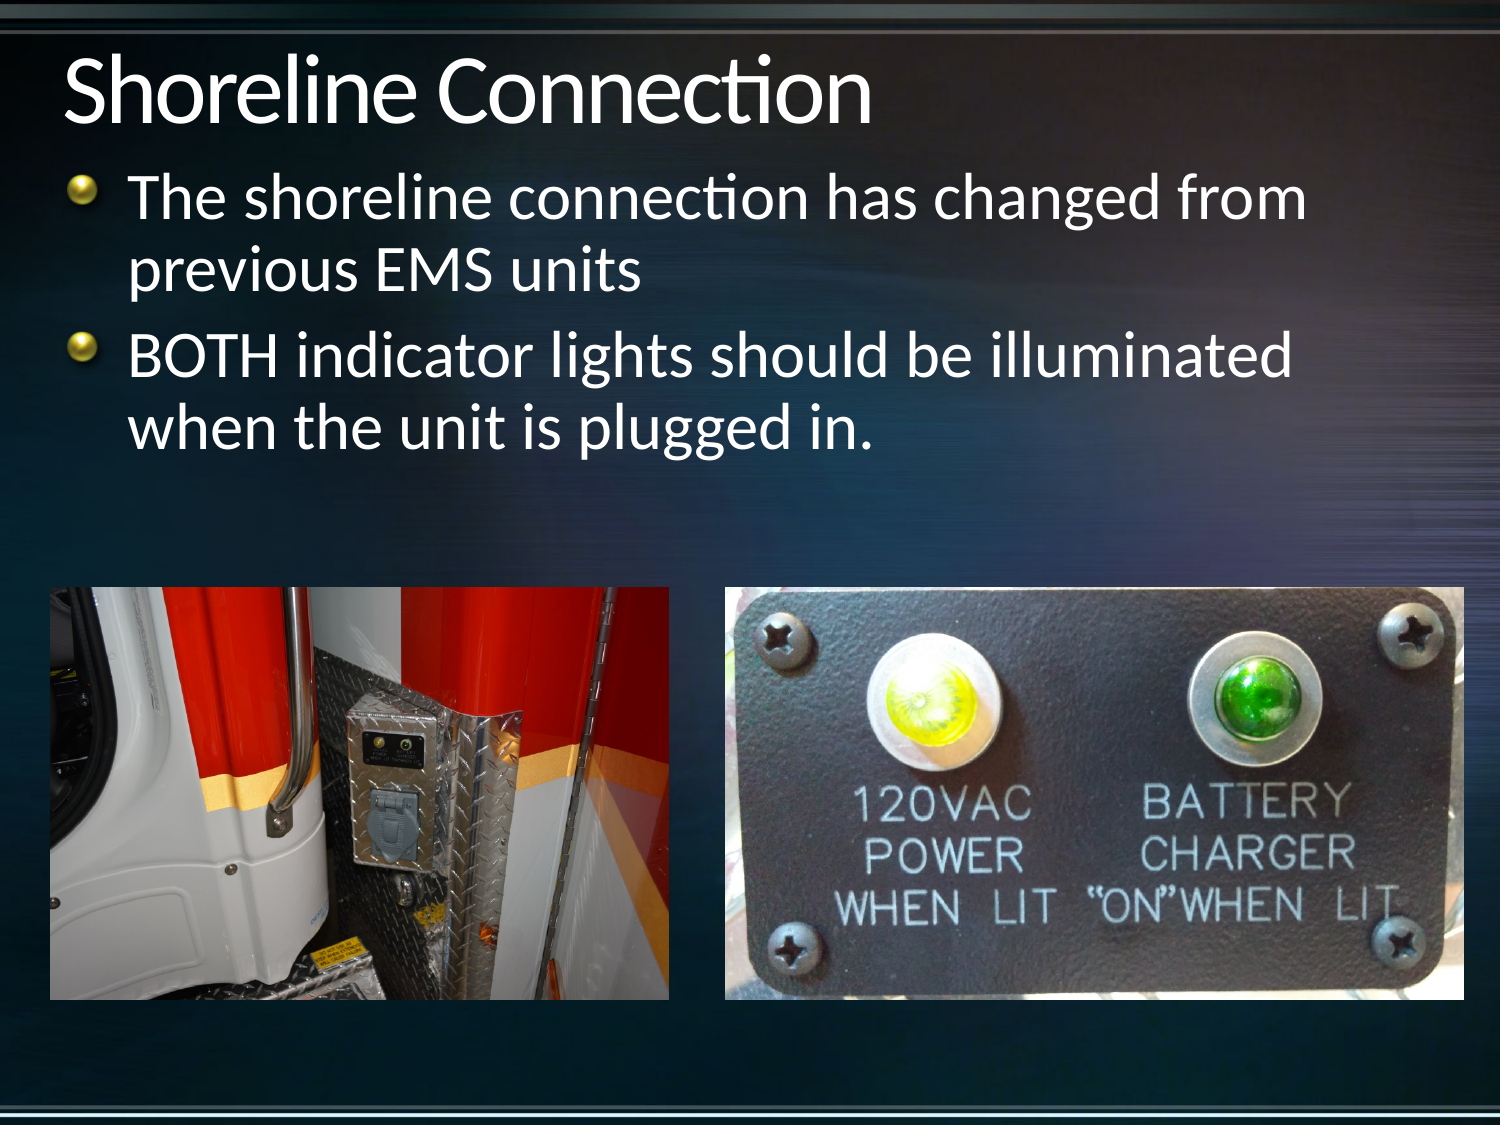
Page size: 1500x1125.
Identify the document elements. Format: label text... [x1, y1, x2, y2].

picture [0, 0, 1500, 1125]
list The shoreline connection has changed from previous EMS units BOTH indicator lights should be illuminated when the unit is plugged in. [62, 162, 1438, 470]
title Shoreline Connection [62, 37, 1438, 147]
